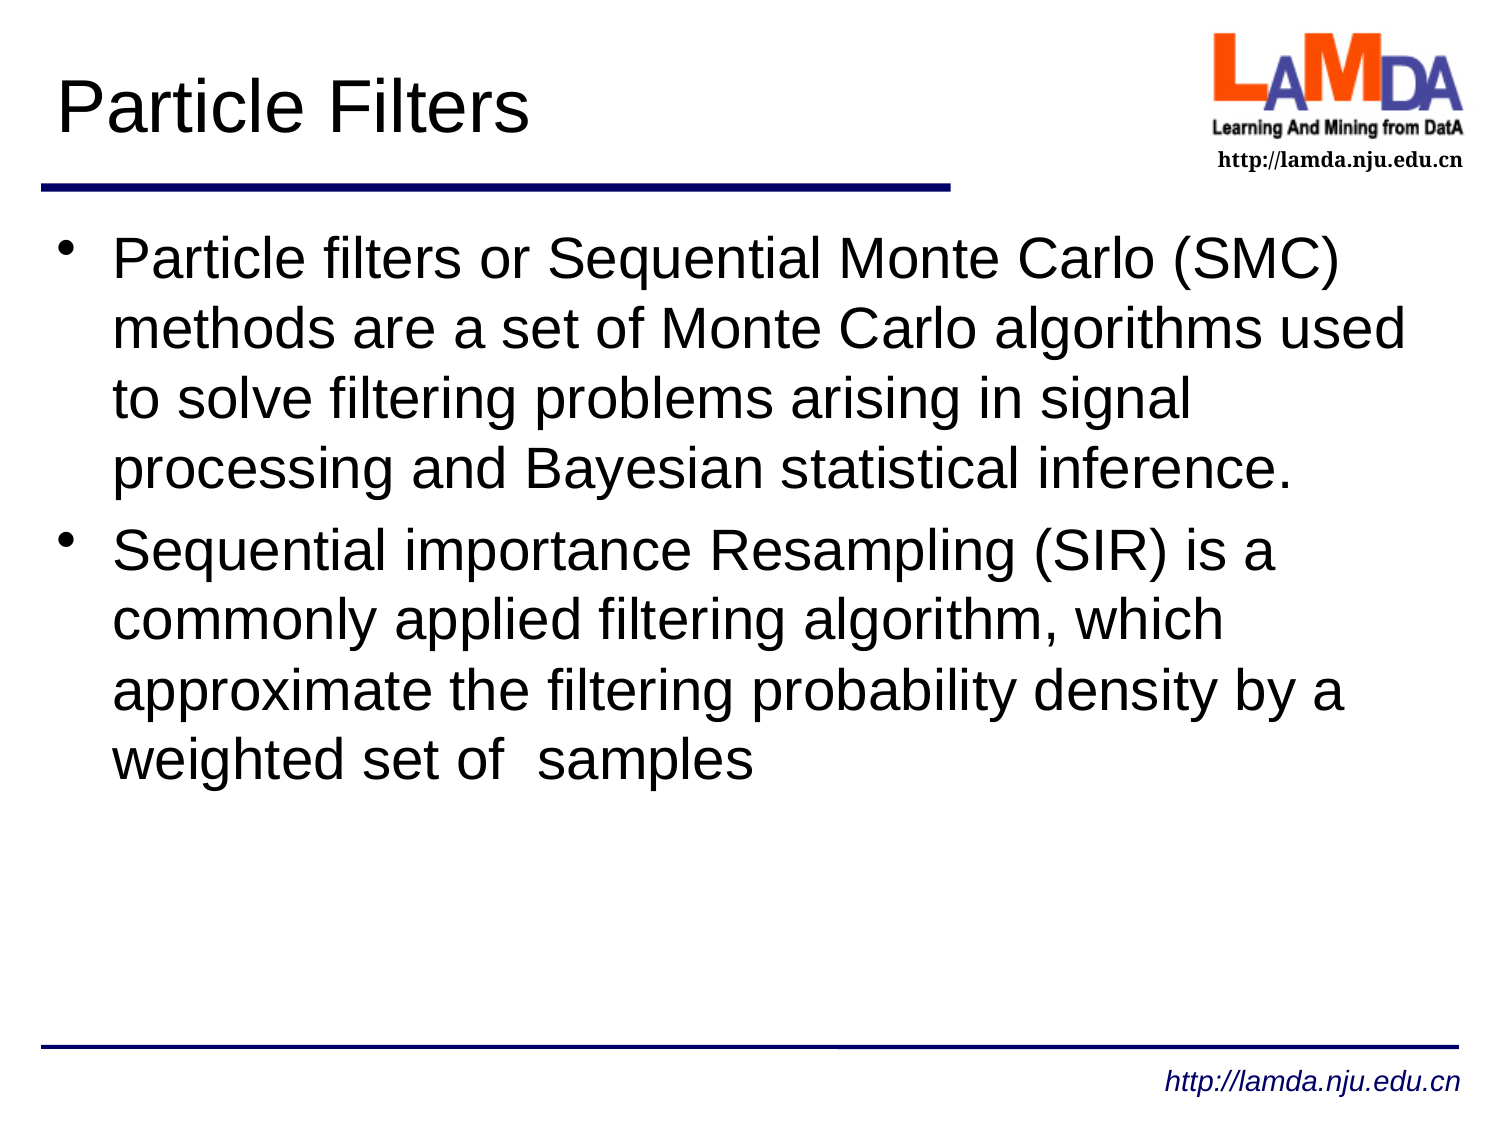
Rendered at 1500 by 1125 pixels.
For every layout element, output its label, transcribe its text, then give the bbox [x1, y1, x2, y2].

picture [1200, 24, 1480, 158]
title Particle Filters [40, 42, 1058, 163]
